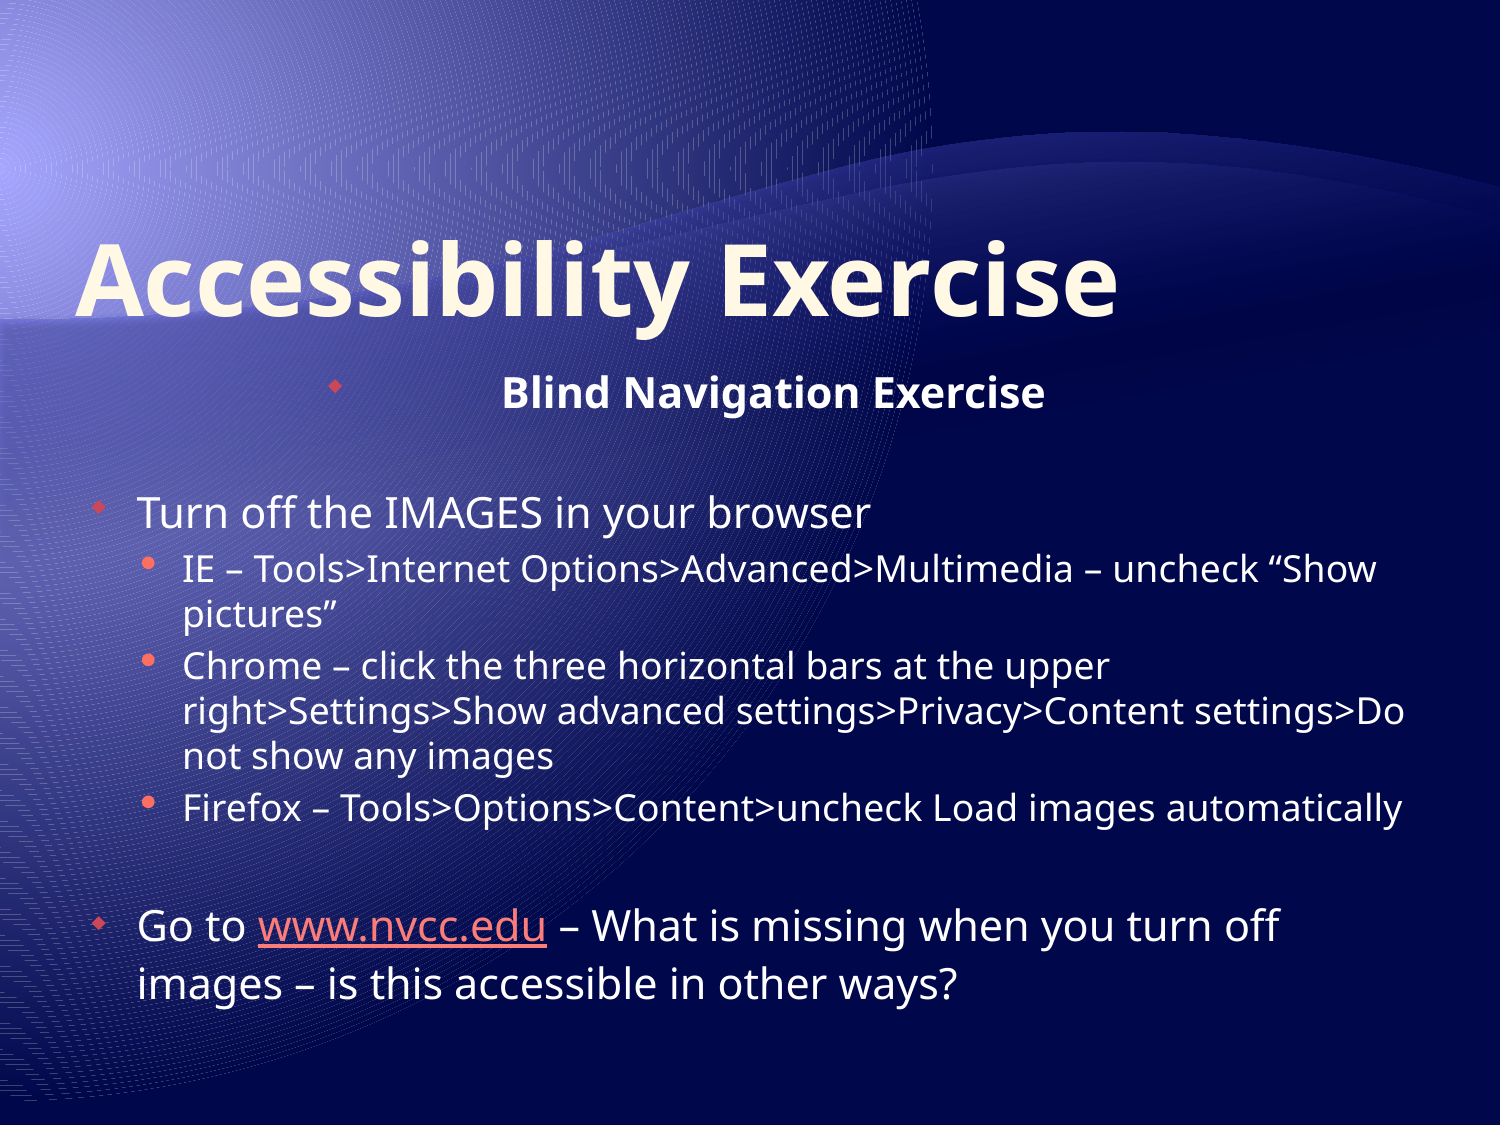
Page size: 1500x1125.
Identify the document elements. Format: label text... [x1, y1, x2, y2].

list Blind Navigation Exercise Turn off the IMAGES in your browser IE – Tools>Internet Options>Advanced>Multimedia – uncheck “Show pictures” Chrome – click the three horizontal bars at the upper right>Settings>Show advanced settings>Privacy>Content settings>Do not show any images Firefox – Tools>Options>Content>uncheck Load images automatically Go to www.nvcc.edu – What is missing when you turn off images – is this accessible in other ways? [75, 357, 1425, 1033]
title Accessibility Exercise [75, 87, 1425, 338]
